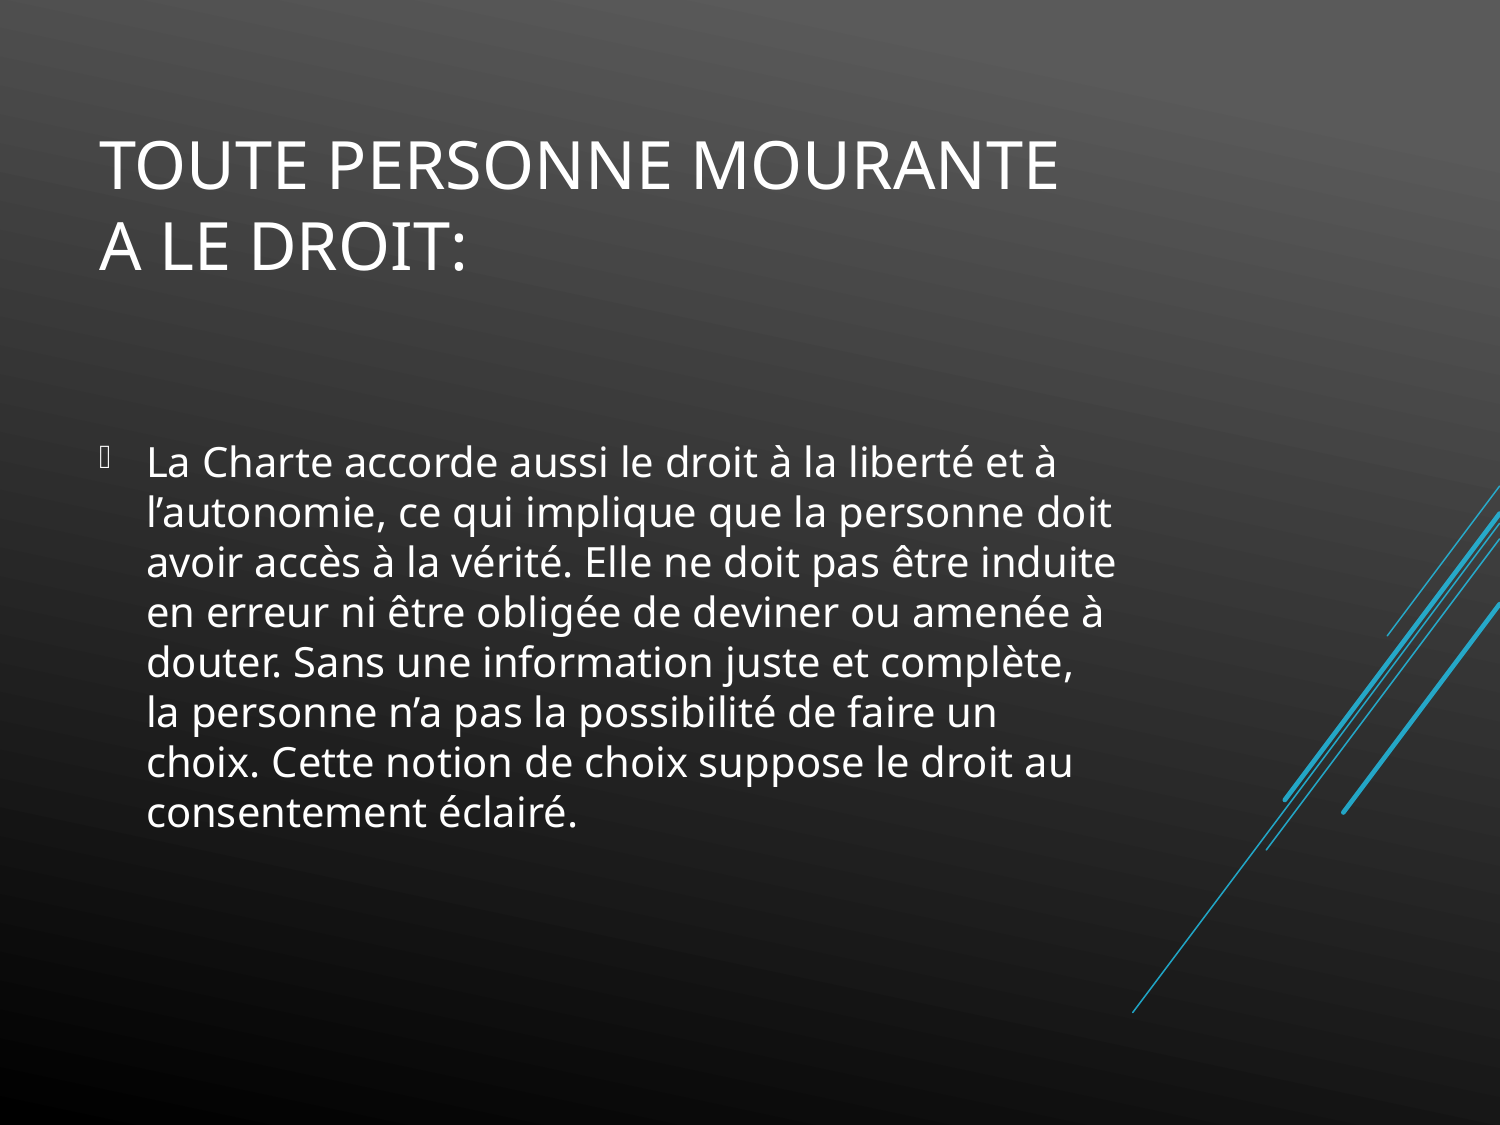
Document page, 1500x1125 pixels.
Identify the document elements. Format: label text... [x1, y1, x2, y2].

text_box [0, 0, 1500, 1125]
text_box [1132, 485, 1500, 1013]
title Toute personne mourante a le droit: [84, 79, 1135, 327]
list La Charte accorde aussi le droit à la liberté et à l’autonomie, ce qui implique que la personne doit avoir accès à la vérité. Elle ne doit pas être induite en erreur ni être obligée de deviner ou amenée à douter. Sans une information juste et complète, la personne n’a pas la possibilité de faire un choix. Cette notion de choix suppose le droit au consentement éclairé. [84, 339, 1135, 933]
